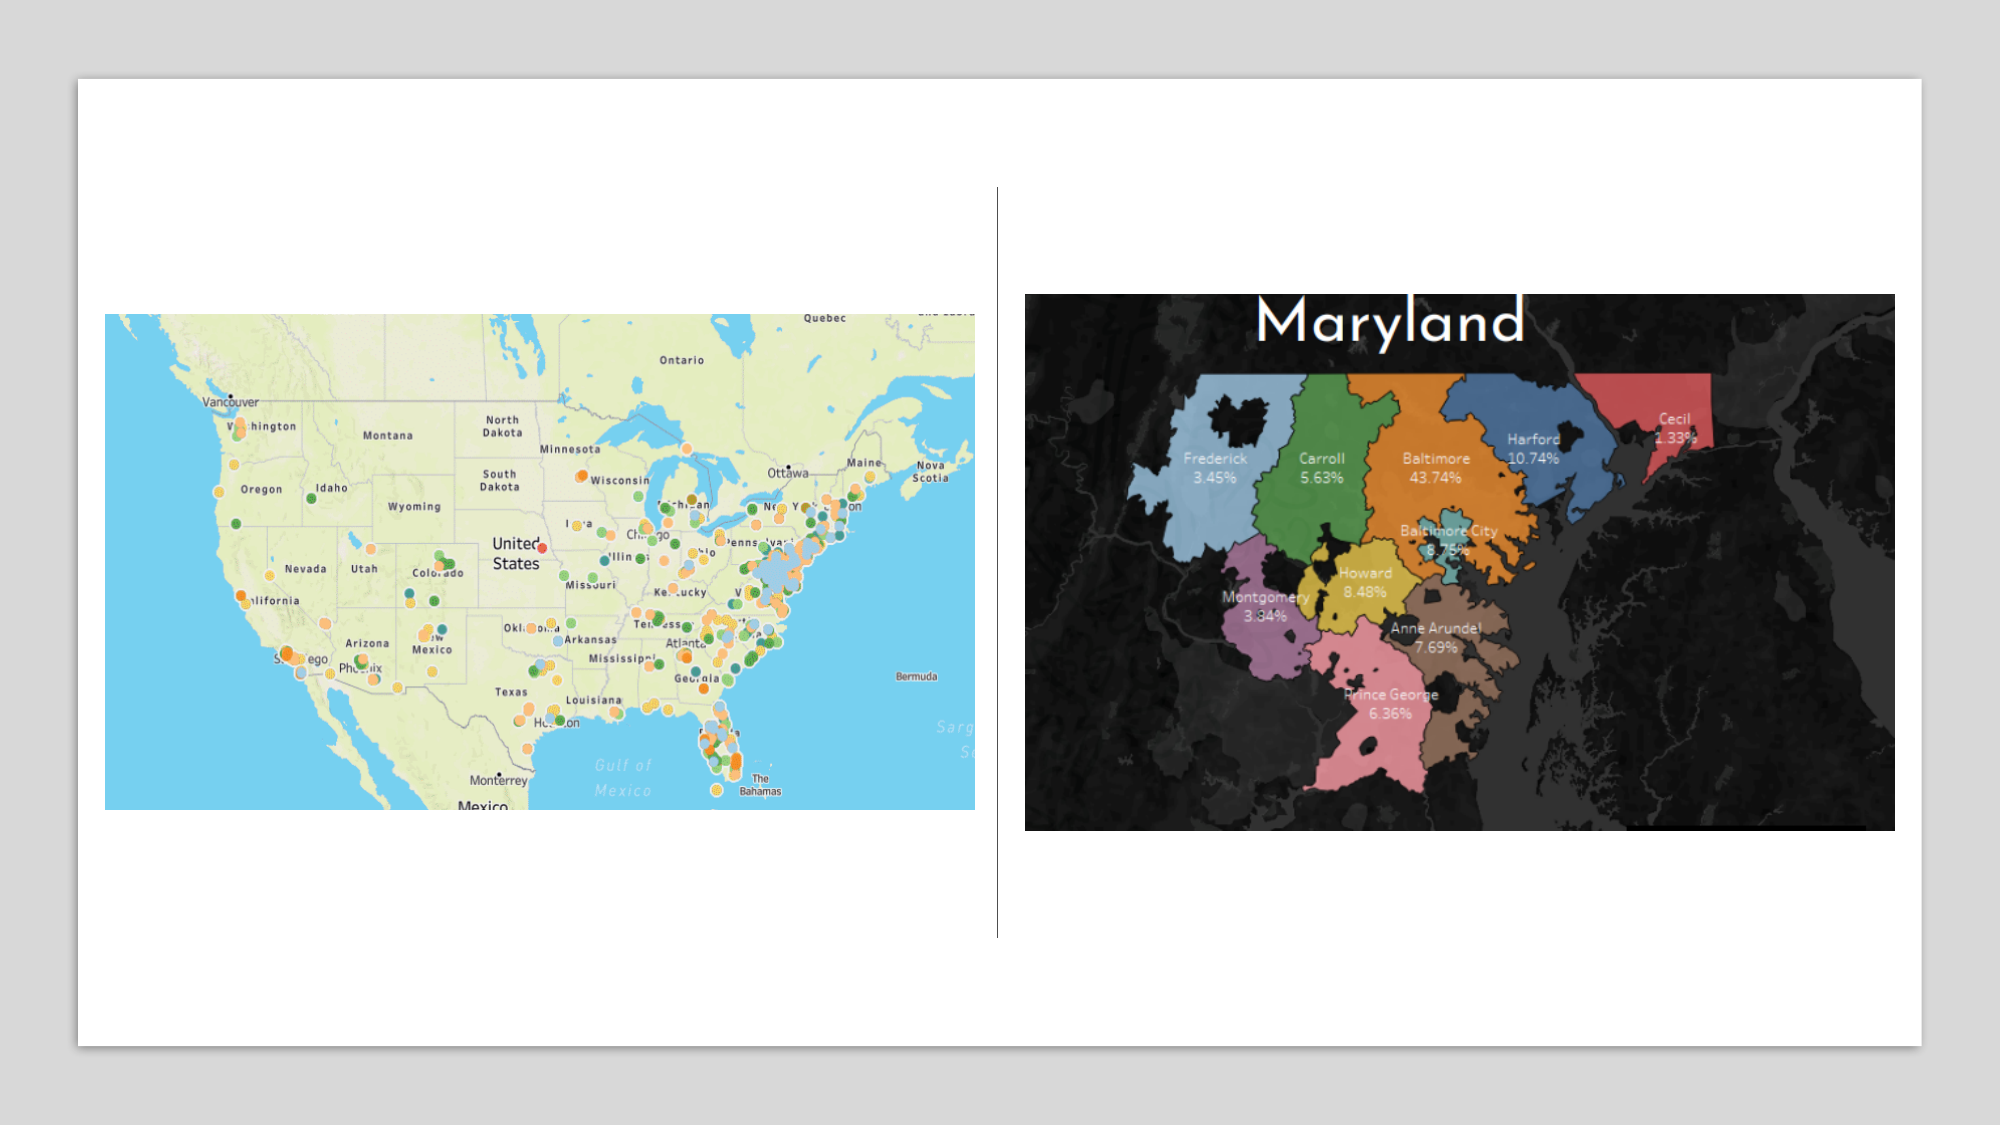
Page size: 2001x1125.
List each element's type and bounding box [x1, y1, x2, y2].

text_box [77, 78, 1923, 1047]
picture [105, 314, 975, 810]
text_box [0, 0, 2000, 1125]
picture [1025, 294, 1895, 831]
